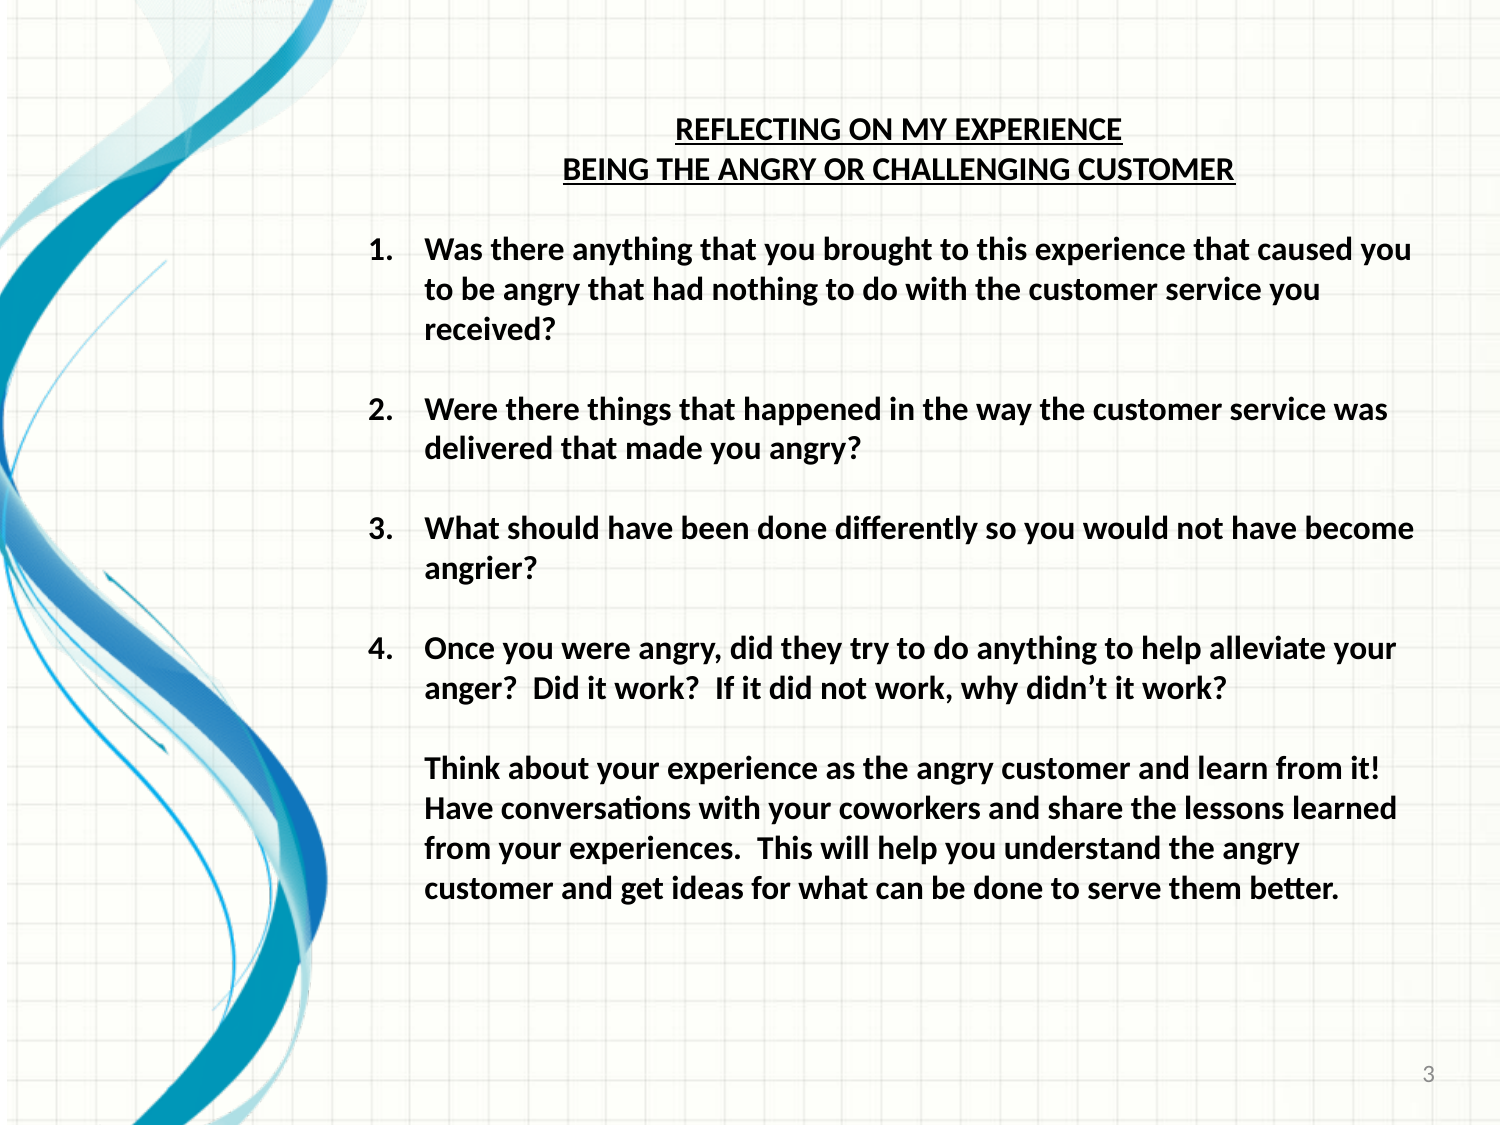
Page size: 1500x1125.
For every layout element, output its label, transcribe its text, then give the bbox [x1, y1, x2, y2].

picture [0, 0, 1500, 1125]
slide_number 3 [1100, 1042, 1450, 1103]
text_box REFLECTING ON MY EXPERIENCE BEING THE ANGRY OR CHALLENGING CUSTOMER Was there anything that you brought to this experience that caused you to be angry that had nothing to do with the customer service you received? Were there things that happened in the way the customer service was delivered that made you angry? What should have been done differently so you would not have become angrier? Once you were angry, did they try to do anything to help alleviate your anger? Did it work? If it did not work, why didn’t it work? Think about your experience as the angry customer and learn from it! Have conversations with your coworkers and share the lessons learned from your experiences. This will help you understand the angry customer and get ideas for what can be done to serve them better. [403, 99, 1445, 850]
